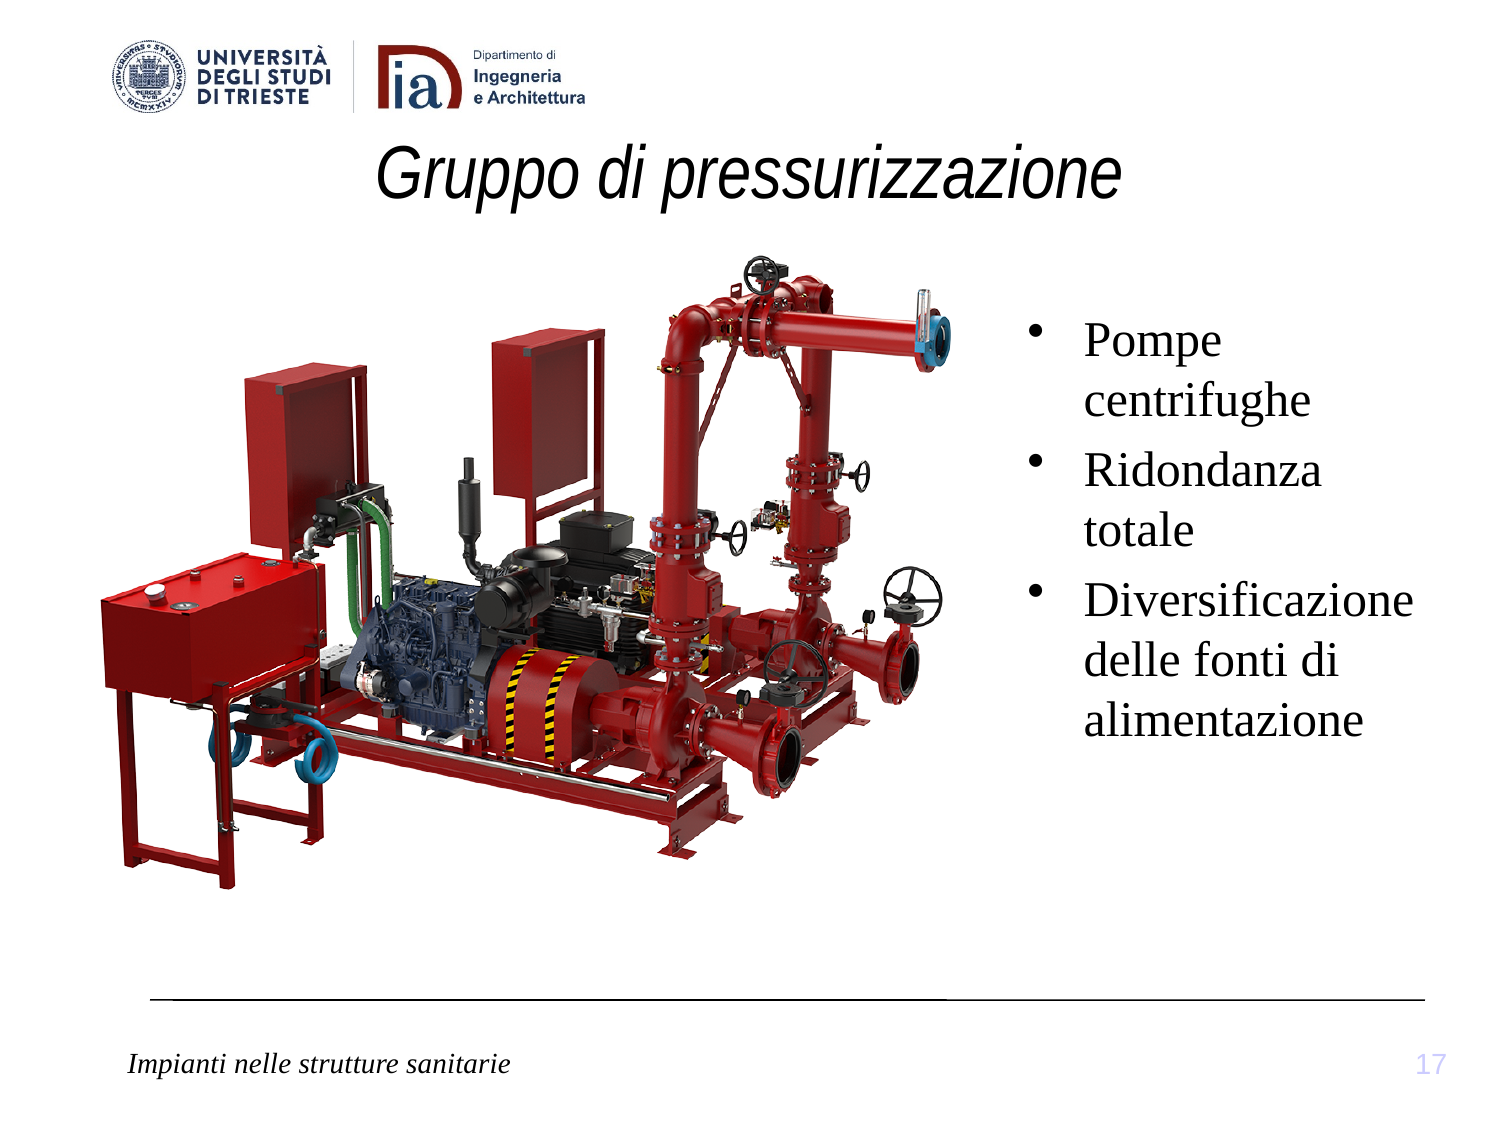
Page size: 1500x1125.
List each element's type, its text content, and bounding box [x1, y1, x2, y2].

picture [112, 40, 585, 113]
slide_number 17 [1149, 1024, 1463, 1101]
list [100, 255, 951, 891]
title Gruppo di pressurizzazione [112, 125, 1388, 213]
text_box Pompe centrifughe Ridondanza totale Diversificazione delle fonti di alimentazione [1012, 299, 1435, 1014]
